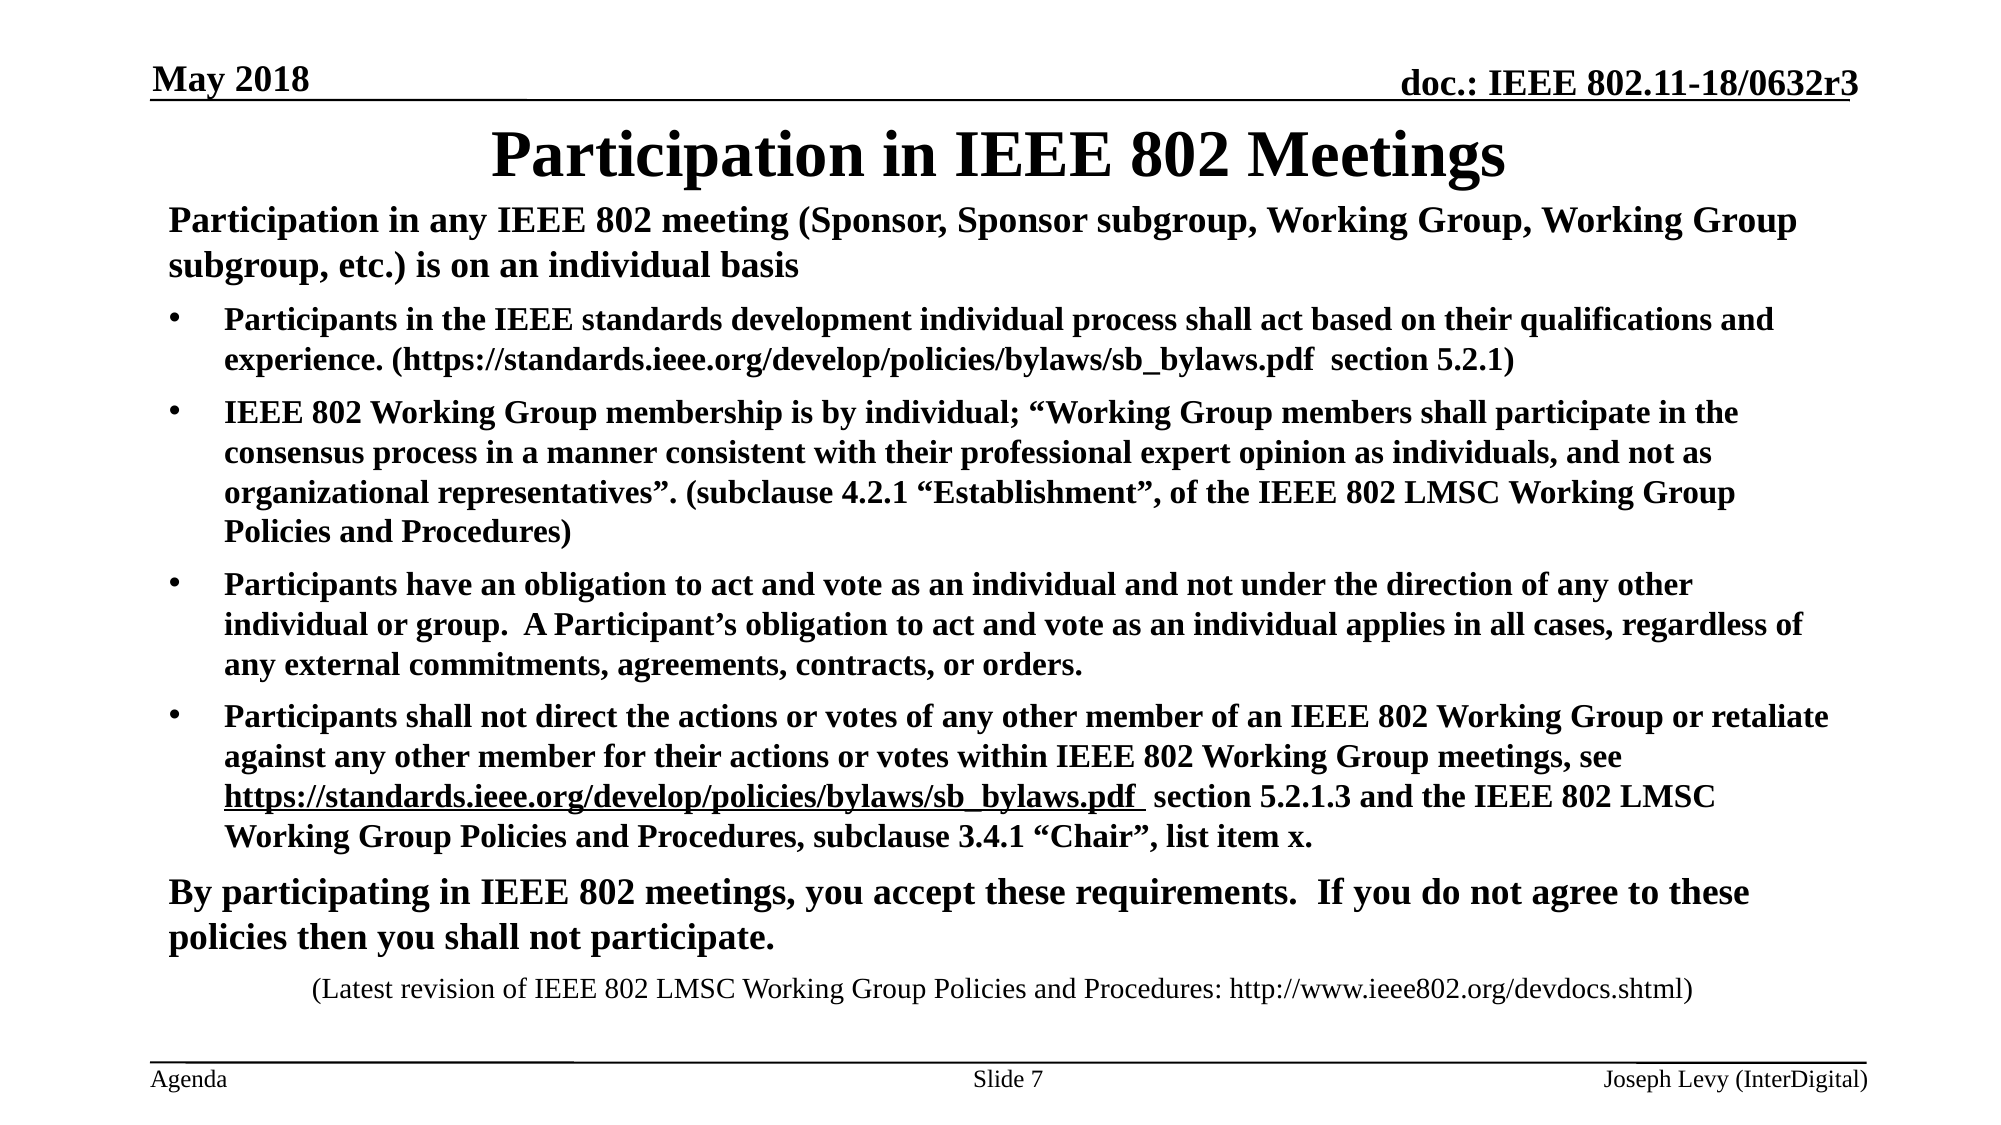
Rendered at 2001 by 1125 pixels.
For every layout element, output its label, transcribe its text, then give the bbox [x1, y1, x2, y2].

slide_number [152, 54, 563, 100]
footer Joseph Levy (InterDigital) [1171, 1061, 1869, 1093]
title Participation in IEEE 802 Meetings [149, 112, 1850, 188]
list Participation in any IEEE 802 meeting (Sponsor, Sponsor subgroup, Working Group, Working Group subgroup, etc.) is on an individual basis Participants in the IEEE standards development individual process shall act based on their qualifications and experience. (https://standards.ieee.org/develop/policies/bylaws/sb_bylaws.pdf section 5.2.1) IEEE 802 Working Group membership is by individual; “Working Group members shall participate in the consensus process in a manner consistent with their professional expert opinion as individuals, and not as organizational representatives”. (subclause 4.2.1 “Establishment”, of the IEEE 802 LMSC Working Group Policies and Procedures) Participants have an obligation to act and vote as an individual and not under the direction of any other individual or group. A Participant’s obligation to act and vote as an individual applies in all cases, regardless of any external commitments, agreements, contracts, or orders. Participants shall not direct the actions or votes of any other member of an IEEE 802 Working Group or retaliate against any other member for their actions or votes within IEEE 802 Working Group meetings, see https://standards.ieee.org/develop/policies/bylaws/sb_bylaws.pdf section 5.2.1.3 and the IEEE 802 LMSC Working Group Policies and Procedures, subclause 3.4.1 “Chair”, list item x. By participating in IEEE 802 meetings, you accept these requirements. If you do not agree to these policies then you shall not participate. (Latest revision of IEEE 802 LMSC Working Group Policies and Procedures: http://www.ieee802.org/devdocs.shtml) [153, 187, 1854, 1038]
slide_number Slide 7 [950, 1061, 1067, 1123]
